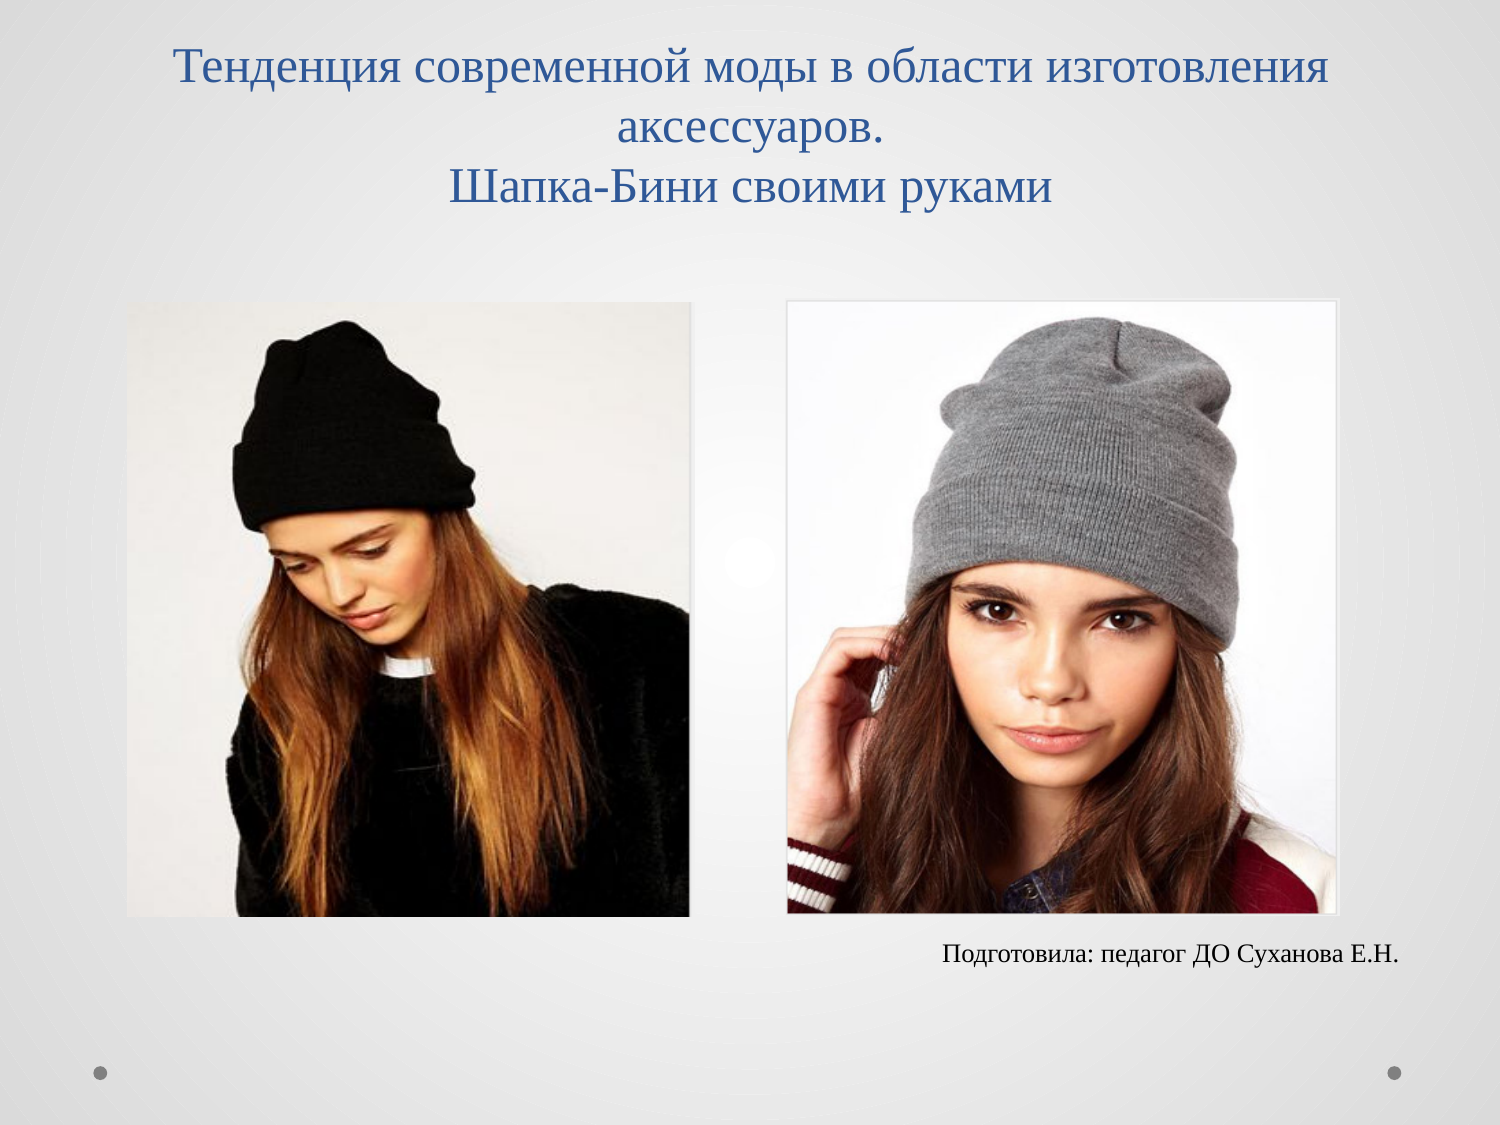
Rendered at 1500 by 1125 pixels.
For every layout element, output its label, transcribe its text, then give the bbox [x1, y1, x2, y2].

title Тенденция современной моды в области изготовления аксессуаров. Шапка-Бини своими руками [64, 66, 1437, 220]
picture [785, 298, 1340, 917]
list Подготовила: педагог ДО Суханова Е.Н. [927, 928, 1425, 1005]
picture [127, 302, 695, 917]
